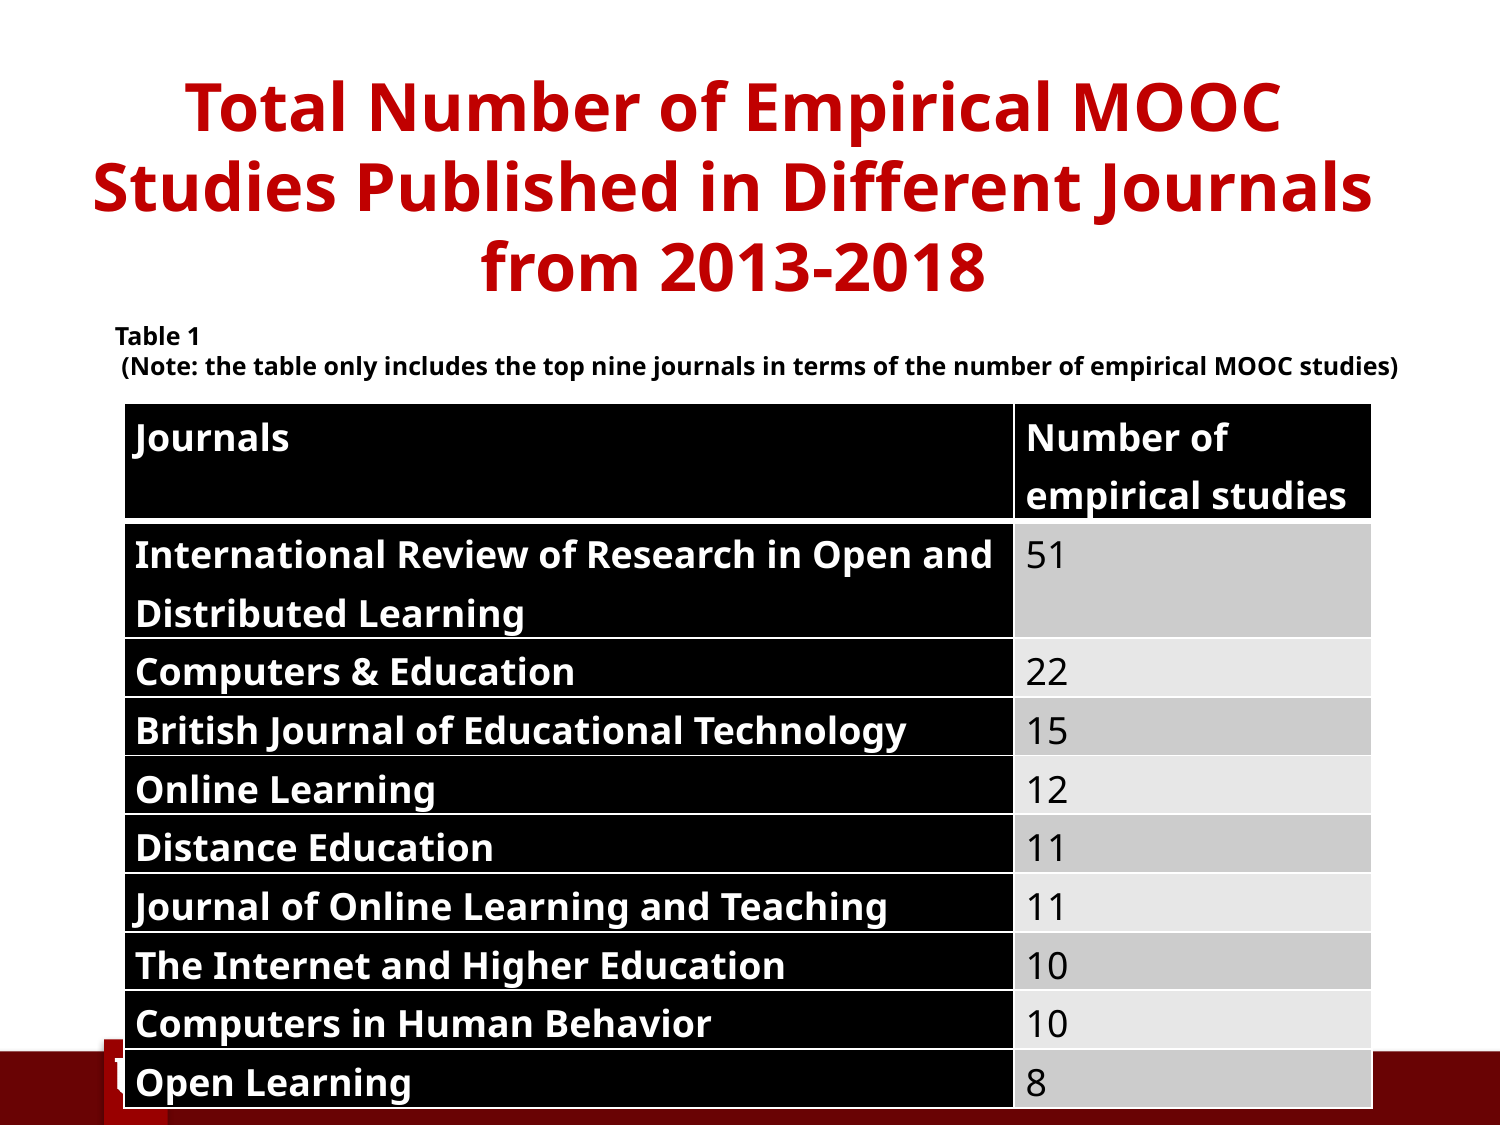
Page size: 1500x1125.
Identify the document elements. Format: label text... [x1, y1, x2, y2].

table_header Number of empirical studies [1015, 423, 1371, 518]
table_cell Open Learning [125, 1050, 1013, 1107]
table_cell 12 [1015, 756, 1371, 813]
table_cell 22 [1015, 639, 1371, 696]
table_cell 51 [1015, 524, 1371, 637]
table_cell International Review of Research in Open and Distributed Learning [125, 524, 1013, 637]
table_cell 10 [1015, 933, 1371, 989]
table_cell 15 [1015, 698, 1371, 755]
table_cell Computers in Human Behavior [125, 991, 1013, 1048]
table_cell Journal of Online Learning and Teaching [125, 874, 1013, 931]
table_cell Distance Education [125, 815, 1013, 872]
table_cell Computers & Education [125, 639, 1013, 696]
table_cell 10 [1015, 991, 1371, 1048]
table_header Journals [125, 423, 1013, 518]
table_cell The Internet and Higher Education [125, 933, 1013, 989]
title Total Number of Empirical MOOC Studies Published in Different Journals from 2013-2018 [54, 41, 1414, 328]
text_box Table 1 (Note: the table only includes the top nine journals in terms of the number of empirical MOOC studies) [99, 312, 1475, 423]
table_cell 8 [1015, 1050, 1371, 1107]
table_cell Online Learning [125, 756, 1013, 813]
table_cell 11 [1015, 874, 1371, 931]
table_cell 11 [1015, 815, 1371, 872]
table_cell British Journal of Educational Technology [125, 698, 1013, 755]
